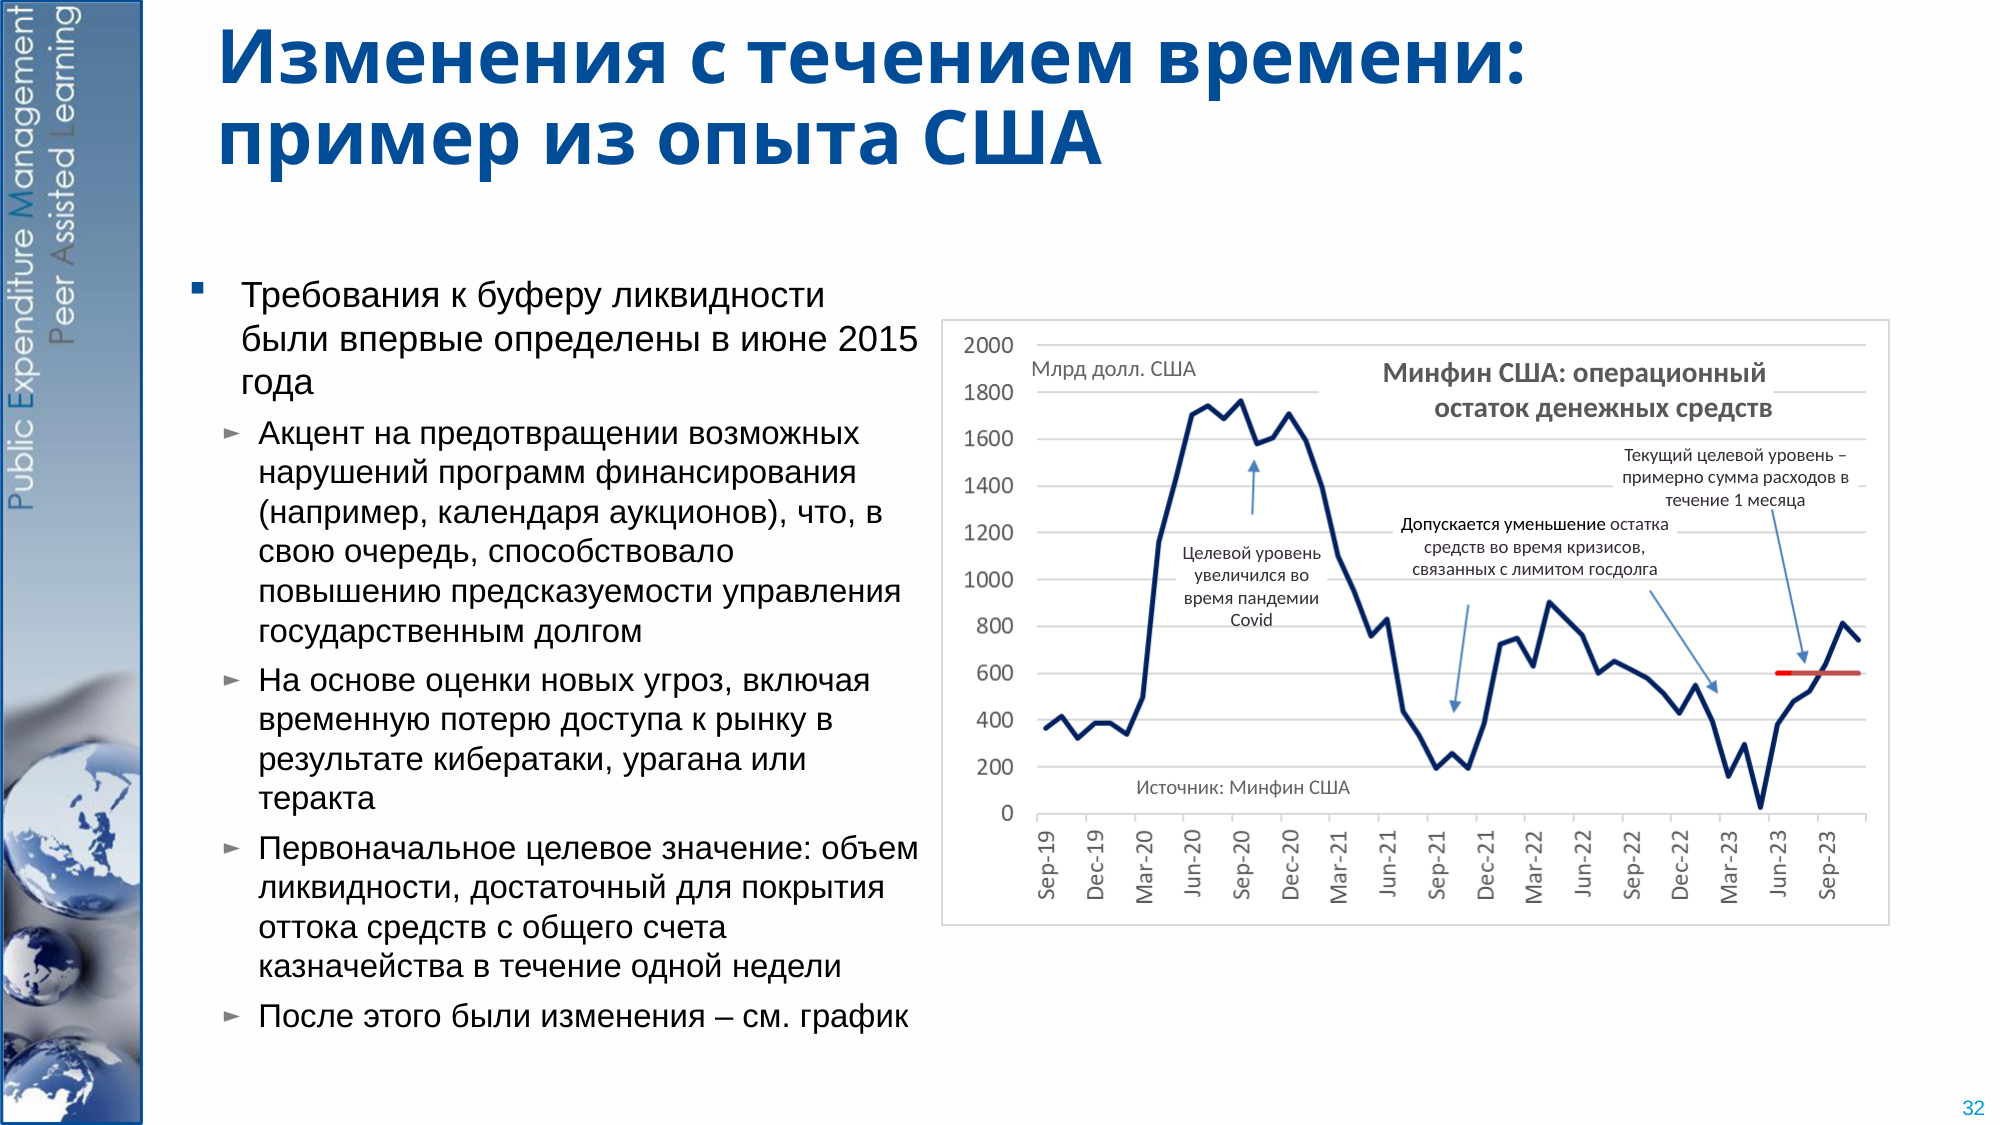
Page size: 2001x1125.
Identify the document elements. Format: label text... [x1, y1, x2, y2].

title Изменения с течением времени: пример из опыта США [216, 0, 1744, 200]
picture [941, 319, 1890, 926]
list Требования к буферу ликвидности были впервые определены в июне 2015 года Акцент на предотвращении возможных нарушений программ финансирования (например, календаря аукционов), что, в свою очередь, способствовало повышению предсказуемости управления государственным долгом На основе оценки новых угроз, включая временную потерю доступа к рынку в результате кибератаки, урагана или теракта Первоначальное целевое значение: объем ликвидности, достаточный для покрытия оттока средств с общего счета казначейства в течение одной недели После этого были изменения – см. график [188, 249, 924, 1036]
picture [0, 0, 143, 1125]
